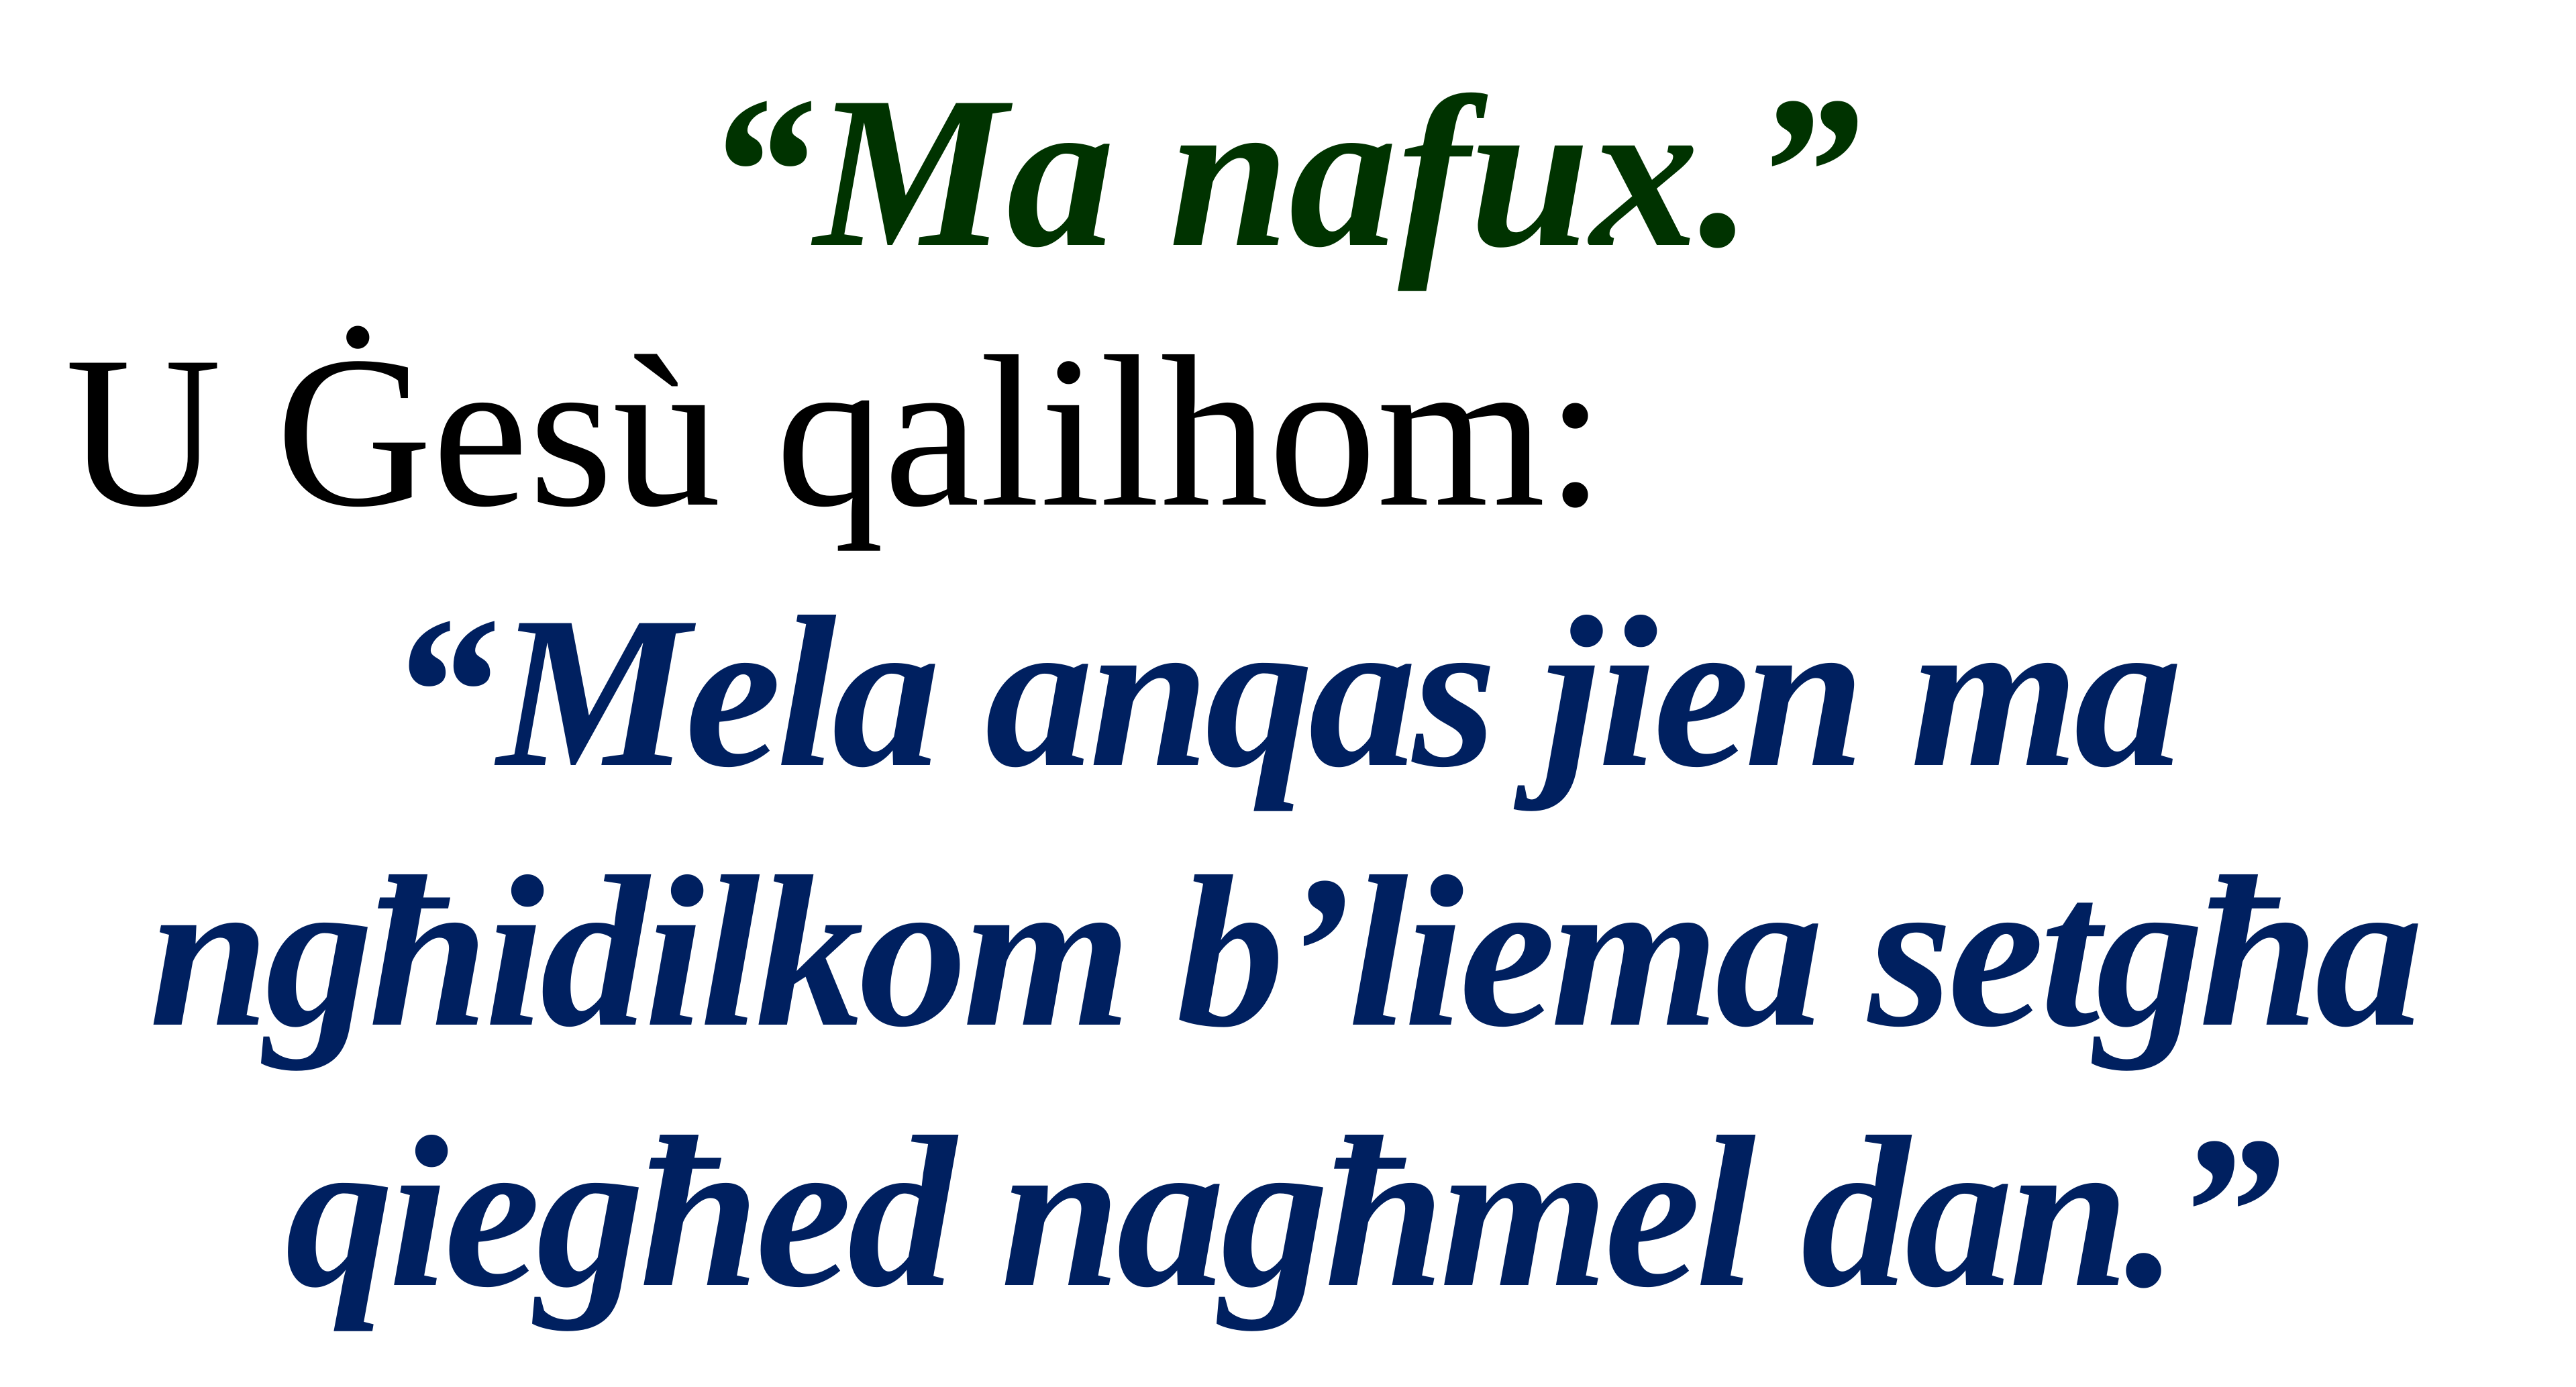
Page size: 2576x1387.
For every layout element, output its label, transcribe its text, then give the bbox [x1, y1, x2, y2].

text_box “Ma nafux.” U Ġesù qalilhom: “Mela anqas jien ma ngħidilkom b’liema setgħa qiegħed nagħmel dan.” [43, 17, 2524, 1340]
